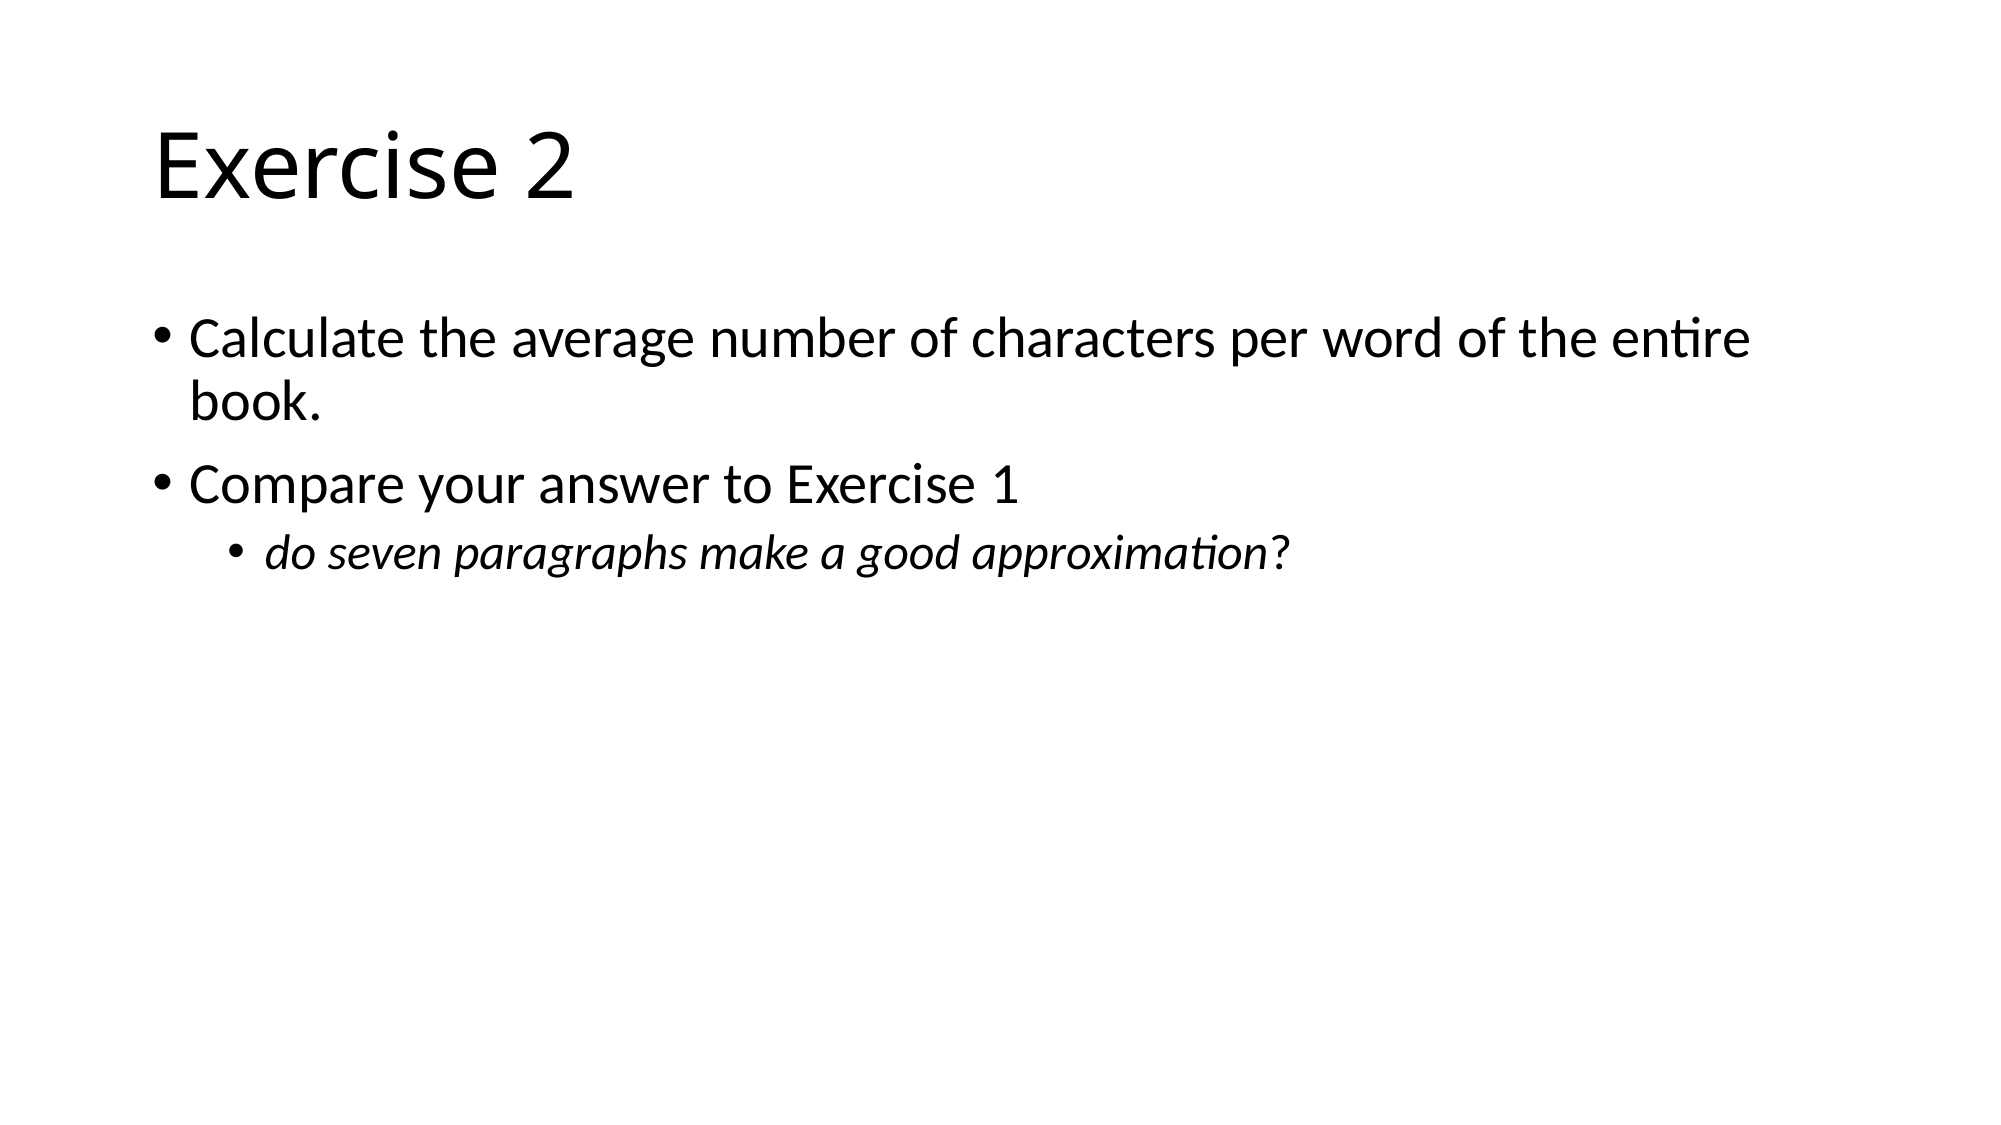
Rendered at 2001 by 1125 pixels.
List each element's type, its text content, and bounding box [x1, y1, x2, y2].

list Calculate the average number of characters per word of the entire book. Compare your answer to Exercise 1 do seven paragraphs make a good approximation? [137, 299, 1863, 1014]
title Exercise 2 [137, 59, 1863, 278]
